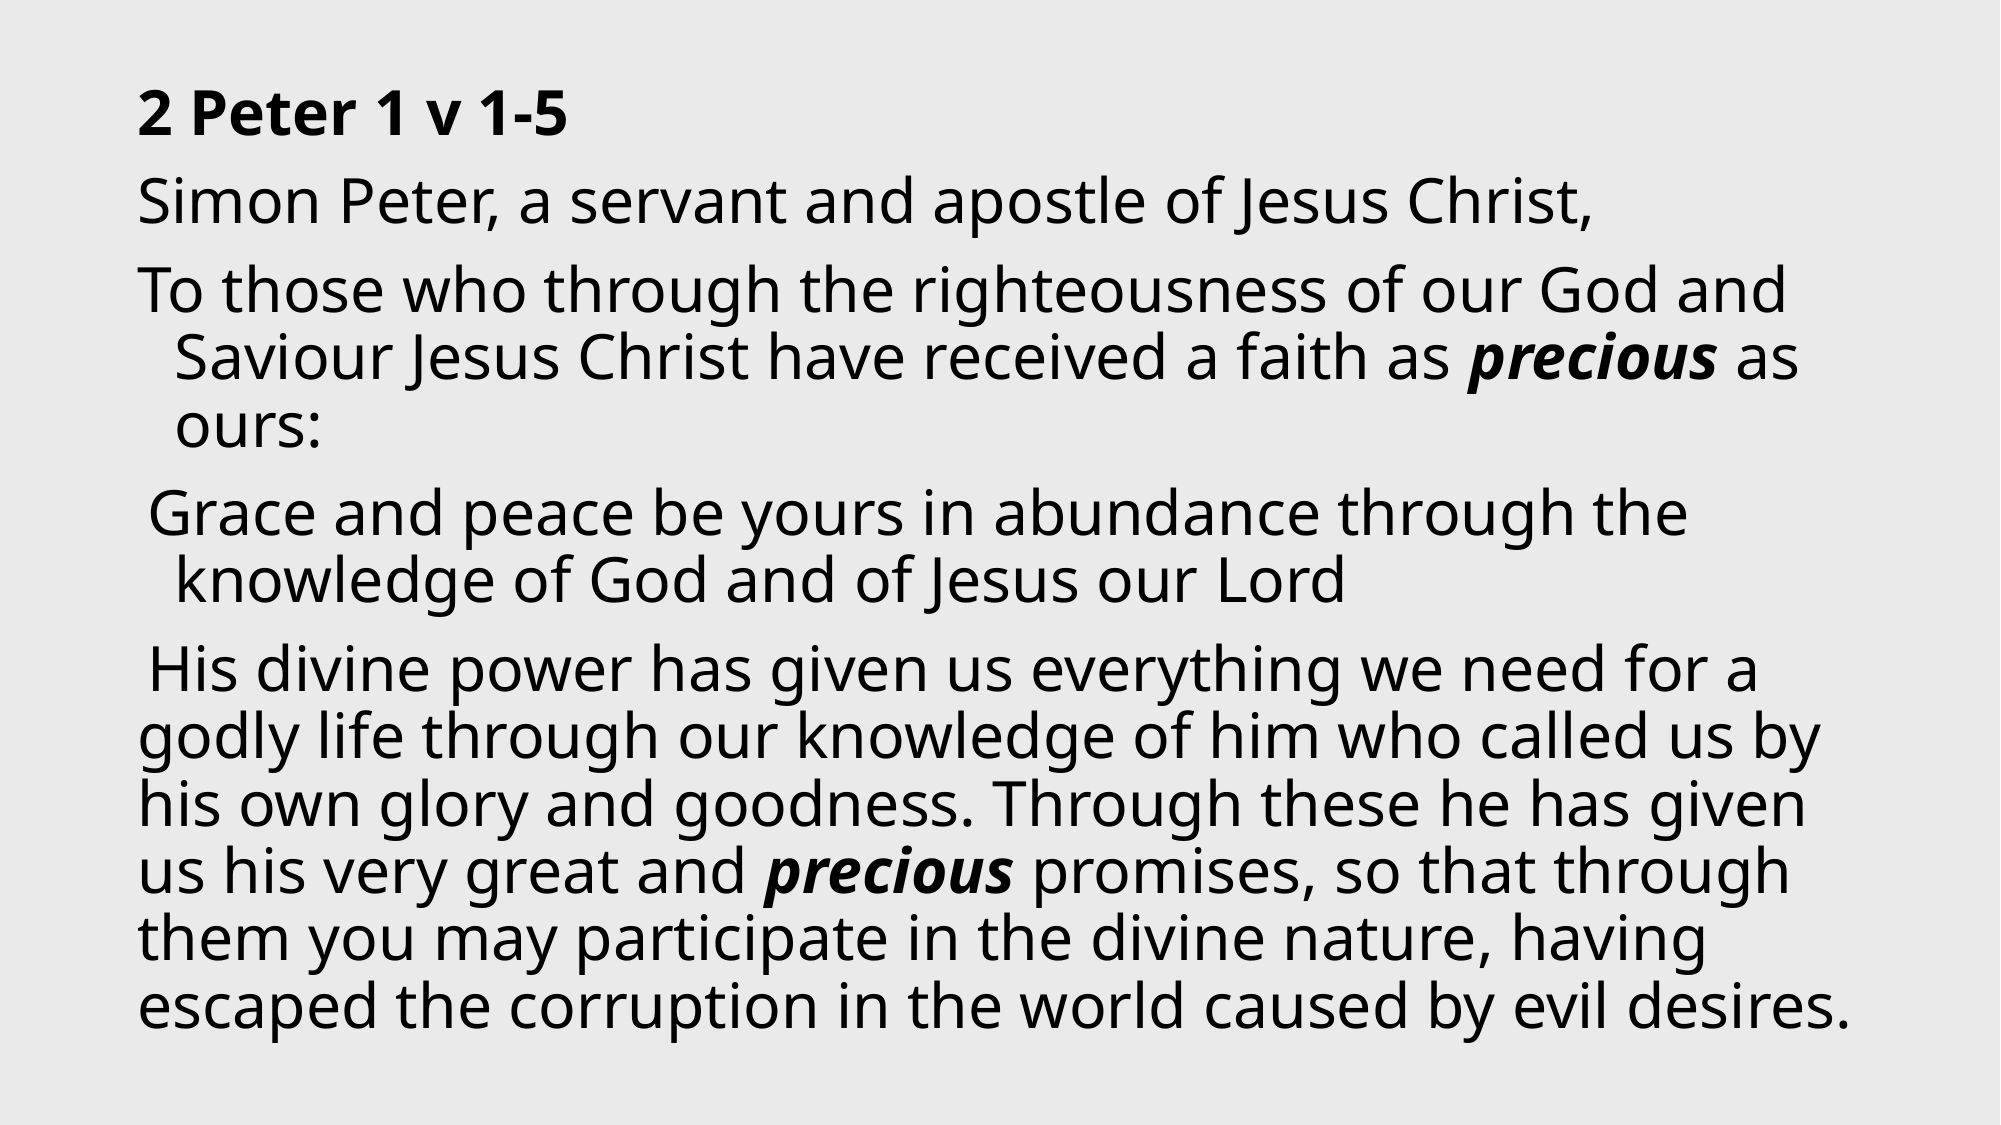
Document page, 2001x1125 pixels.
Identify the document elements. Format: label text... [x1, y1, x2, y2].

list 2 Peter 1 v 1-5 Simon Peter, a servant and apostle of Jesus Christ, To those who through the righteousness of our God and Saviour Jesus Christ have received a faith as precious as ours: Grace and peace be yours in abundance through the knowledge of God and of Jesus our Lord His divine power has given us everything we need for a godly life through our knowledge of him who called us by his own glory and goodness. Through these he has given us his very great and precious promises, so that through them you may participate in the divine nature, having escaped the corruption in the world caused by evil desires. [122, 74, 1907, 1066]
